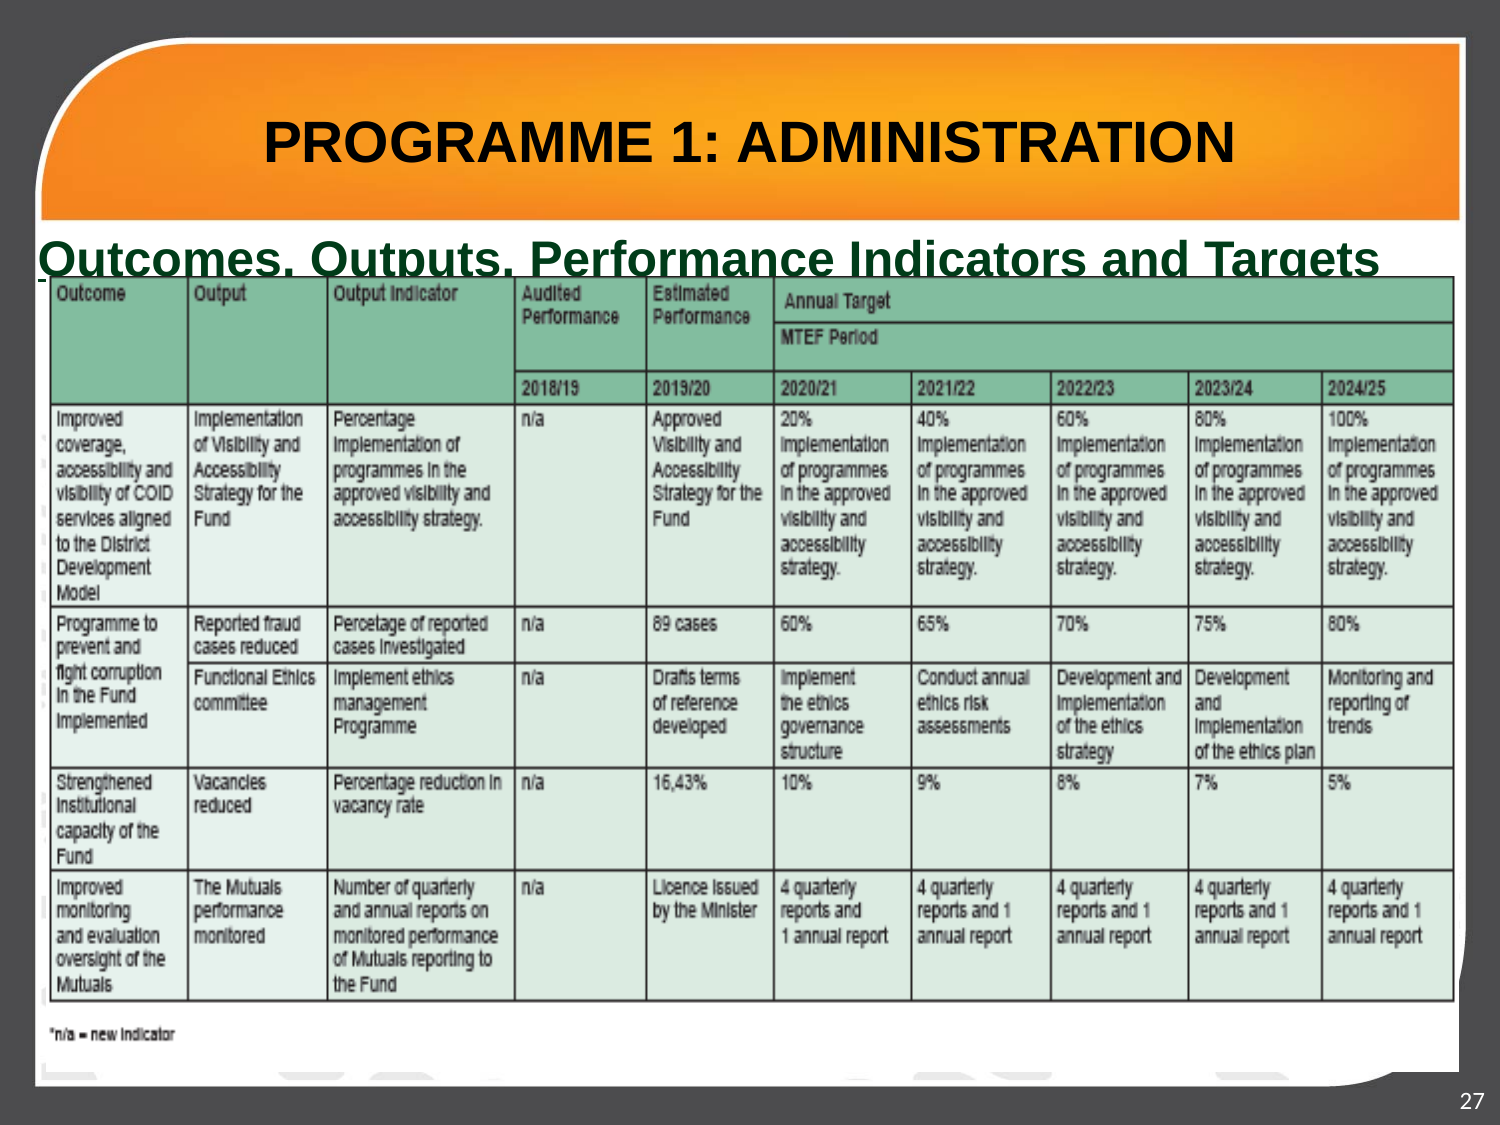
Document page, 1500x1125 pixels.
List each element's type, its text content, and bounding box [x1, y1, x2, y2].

picture [0, 0, 1500, 1125]
title PROGRAMME 1: ADMINISTRATION [75, 45, 1425, 233]
text_box Outcomes, Outputs, Performance Indicators and Targets [22, 218, 1400, 294]
slide_number 27 [1149, 1069, 1500, 1125]
